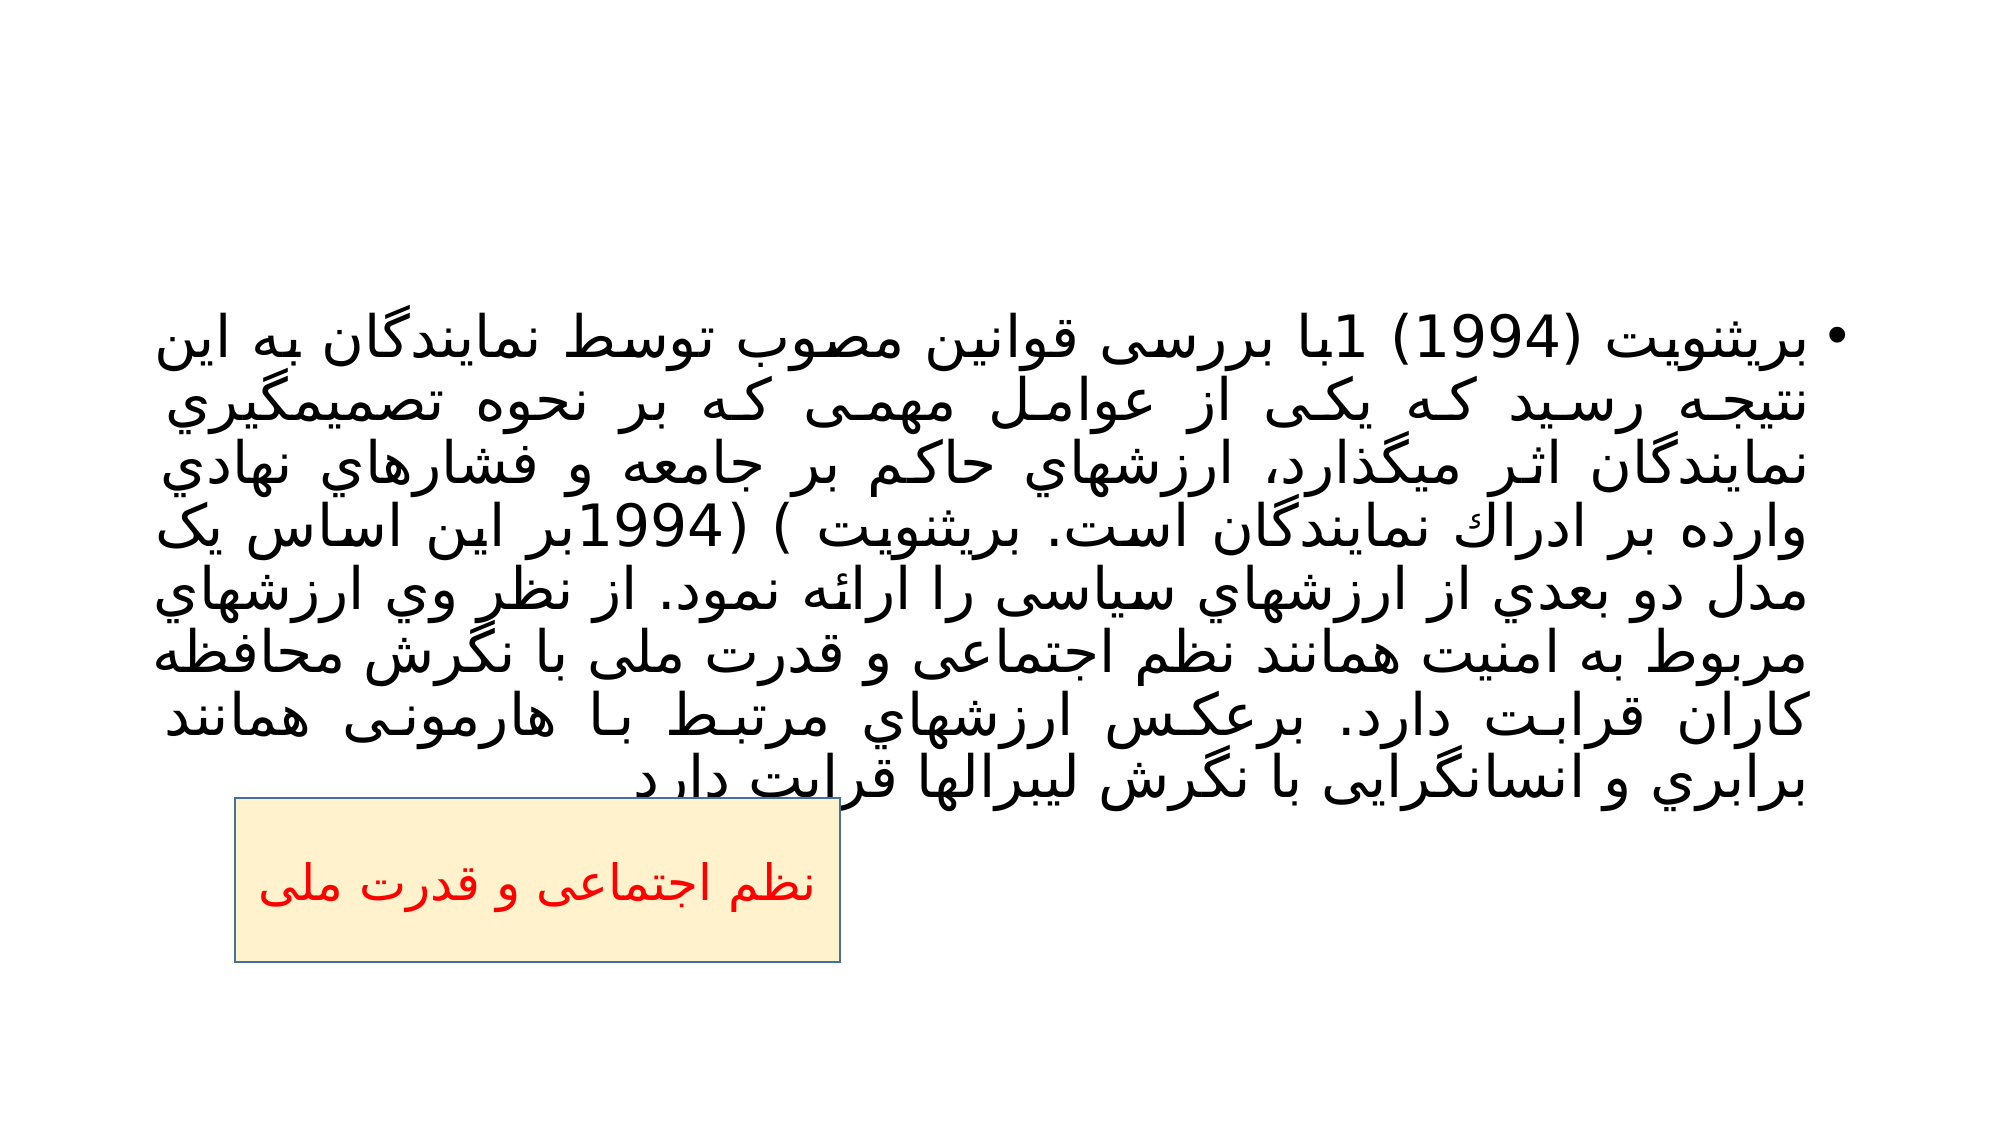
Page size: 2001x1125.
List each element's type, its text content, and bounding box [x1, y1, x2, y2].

text_box نظم اجتماعی و قدرت ملی [234, 797, 841, 963]
list بریثنویت (1994) 1با بررسی قوانین مصوب توسط نمایندگان به این نتیجه رسید که یکی از عوامل مهمی که بر نحوه تصمیمگیري نمایندگان اثر میگذارد، ارزشهاي حاکم بر جامعه و فشارهاي نهادي وارده بر ادراك نمایندگان است. بریثنویت ) (1994بر این اساس یک مدل دو بعدي از ارزشهاي سیاسی را ارائه نمود. از نظر وي ارزشهاي مربوط به امنیت همانند نظم اجتماعی و قدرت ملی با نگرش محافظه کاران قرابت دارد. برعکس ارزشهاي مرتبط با هارمونی همانند برابري و انسانگرایی با نگرش لیبرالها قرابت دارد [137, 299, 1863, 1014]
